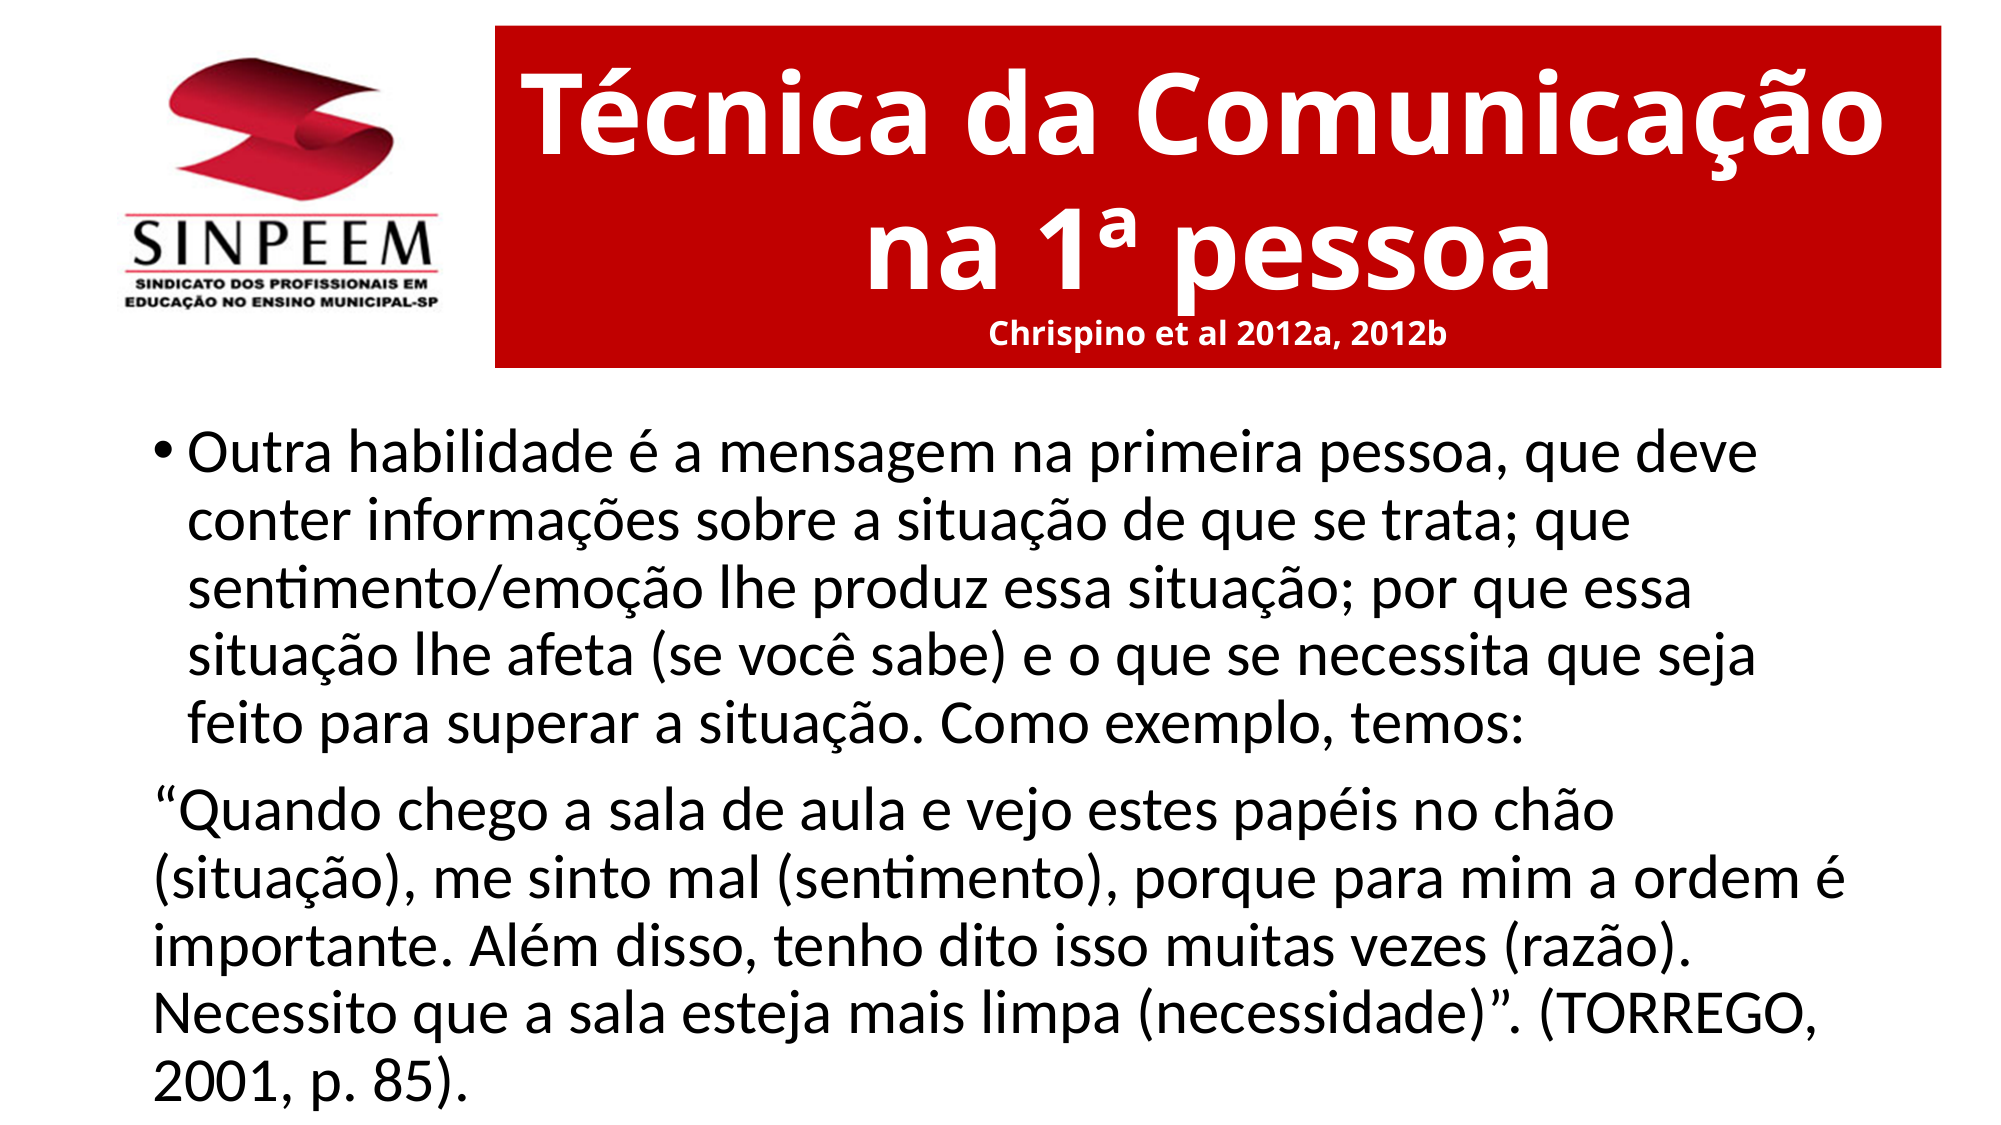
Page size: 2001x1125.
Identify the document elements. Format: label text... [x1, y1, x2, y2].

picture [117, 50, 446, 316]
list Outra habilidade é a mensagem na primeira pessoa, que deve conter informações sobre a situação de que se trata; que sentimento/emoção lhe produz essa situação; por que essa situação lhe afeta (se você sabe) e o que se necessita que seja feito para superar a situação. Como exemplo, temos: “Quando chego a sala de aula e vejo estes papéis no chão (situação), me sinto mal (sentimento), porque para mim a ordem é importante. Além disso, tenho dito isso muitas vezes (razão). Necessito que a sala esteja mais limpa (necessidade)”. (TORREGO, 2001, p. 85). [137, 411, 1905, 1125]
title Técnica da Comunicação na 1ª pessoa Chrispino et al 2012a, 2012b [495, 25, 1942, 368]
